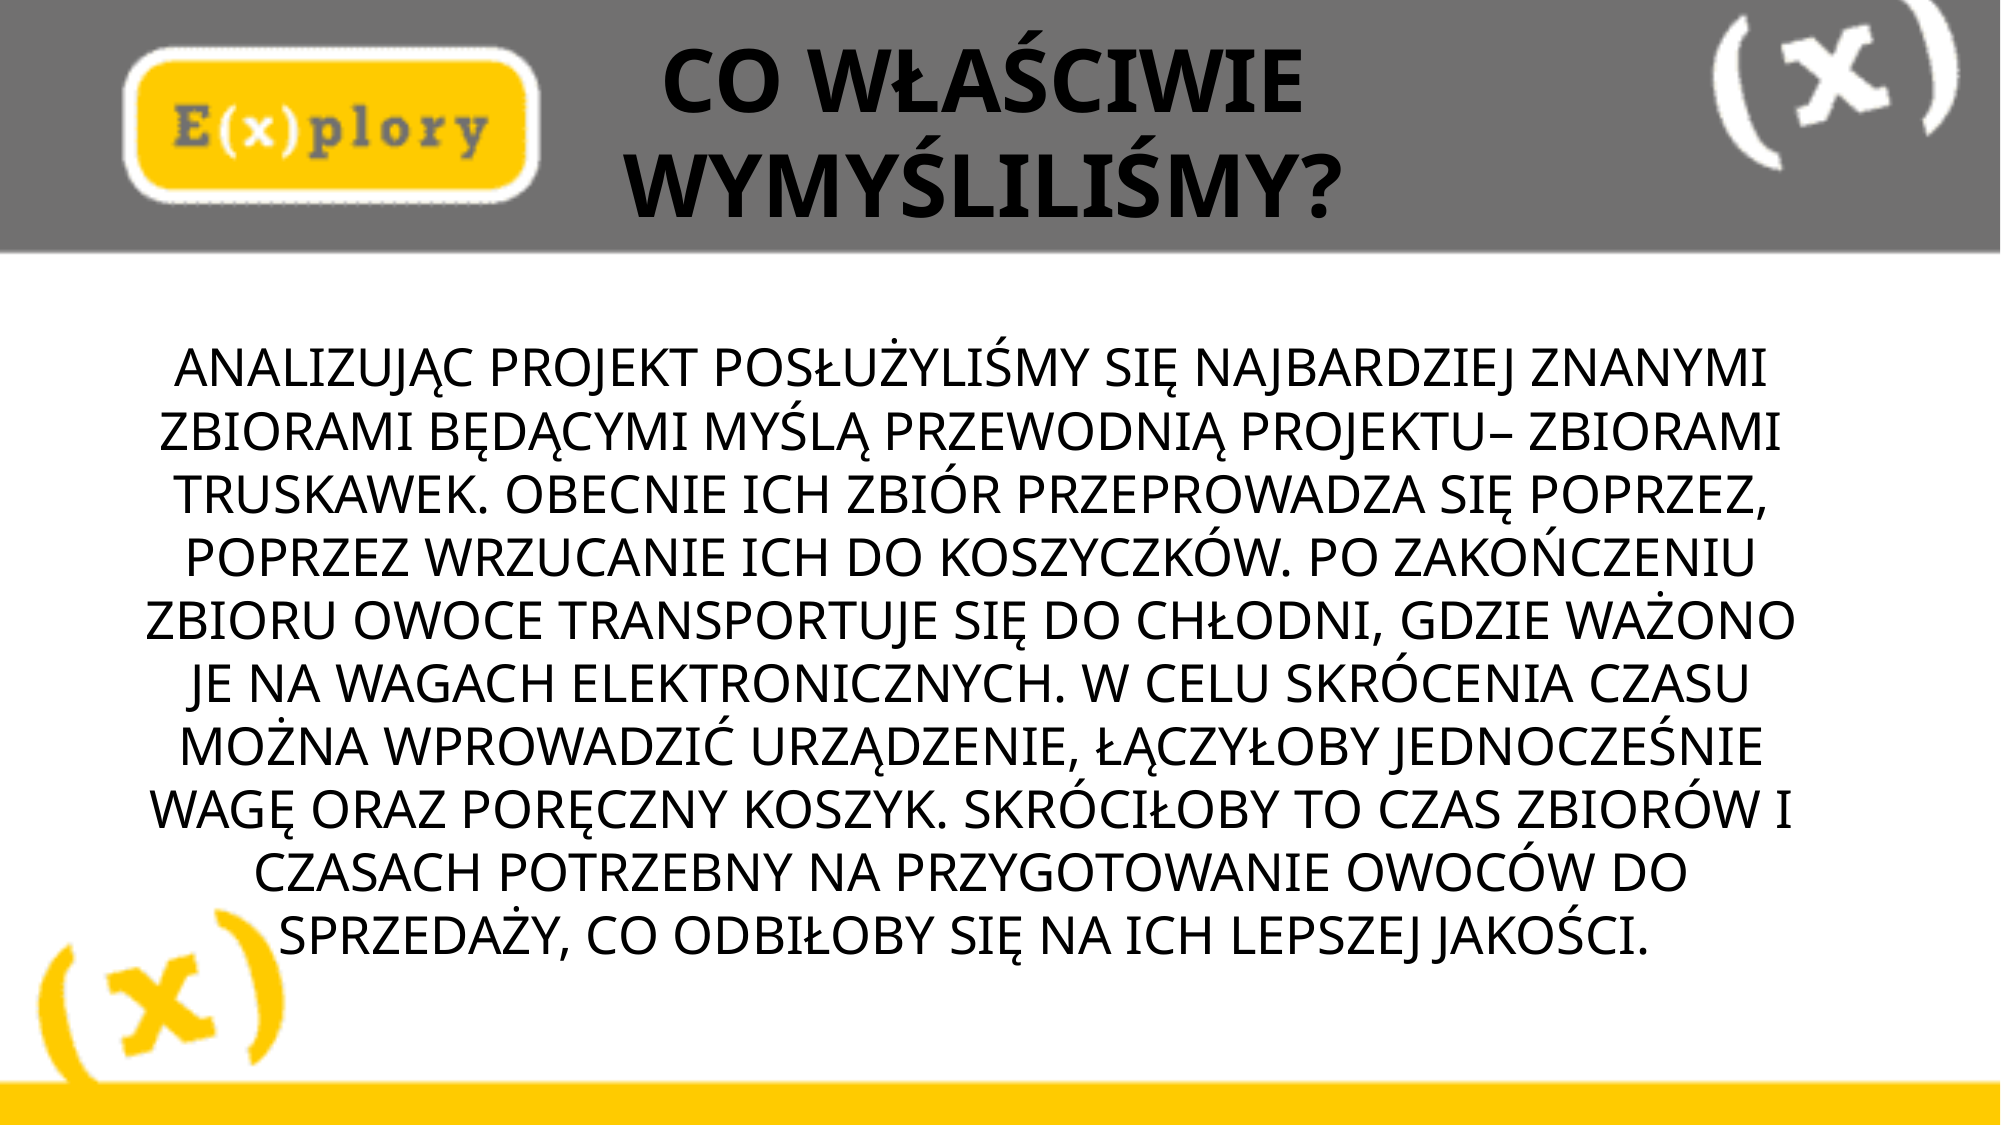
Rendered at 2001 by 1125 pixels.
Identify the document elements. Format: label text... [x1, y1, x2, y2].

list Analizując projekt posłużyliśmy się najbardziej znanymi zbiorami będącymi myślą przewodnią projektu– zbiorami truskawek. Obecnie ich zbiór przeprowadza się poprzez, poprzez wrzucanie ich do koszyczków. Po zakończeniu zbioru owoce transportuje się do chłodni, gdzie ważono je na wagach elektronicznych. W celu skrócenia czasu można wprowadzić urządzenie, łączyłoby jednocześnie wagę oraz poręczny koszyk. Skróciłoby to czas zbiorów i czasach potrzebny na przygotowanie owoców do sprzedaży, co odbiłoby się na ich lepszej jakości. [119, 215, 1825, 999]
title Co właściwie wymyśliliśmy? [327, 72, 1640, 188]
picture [0, 0, 2001, 1125]
